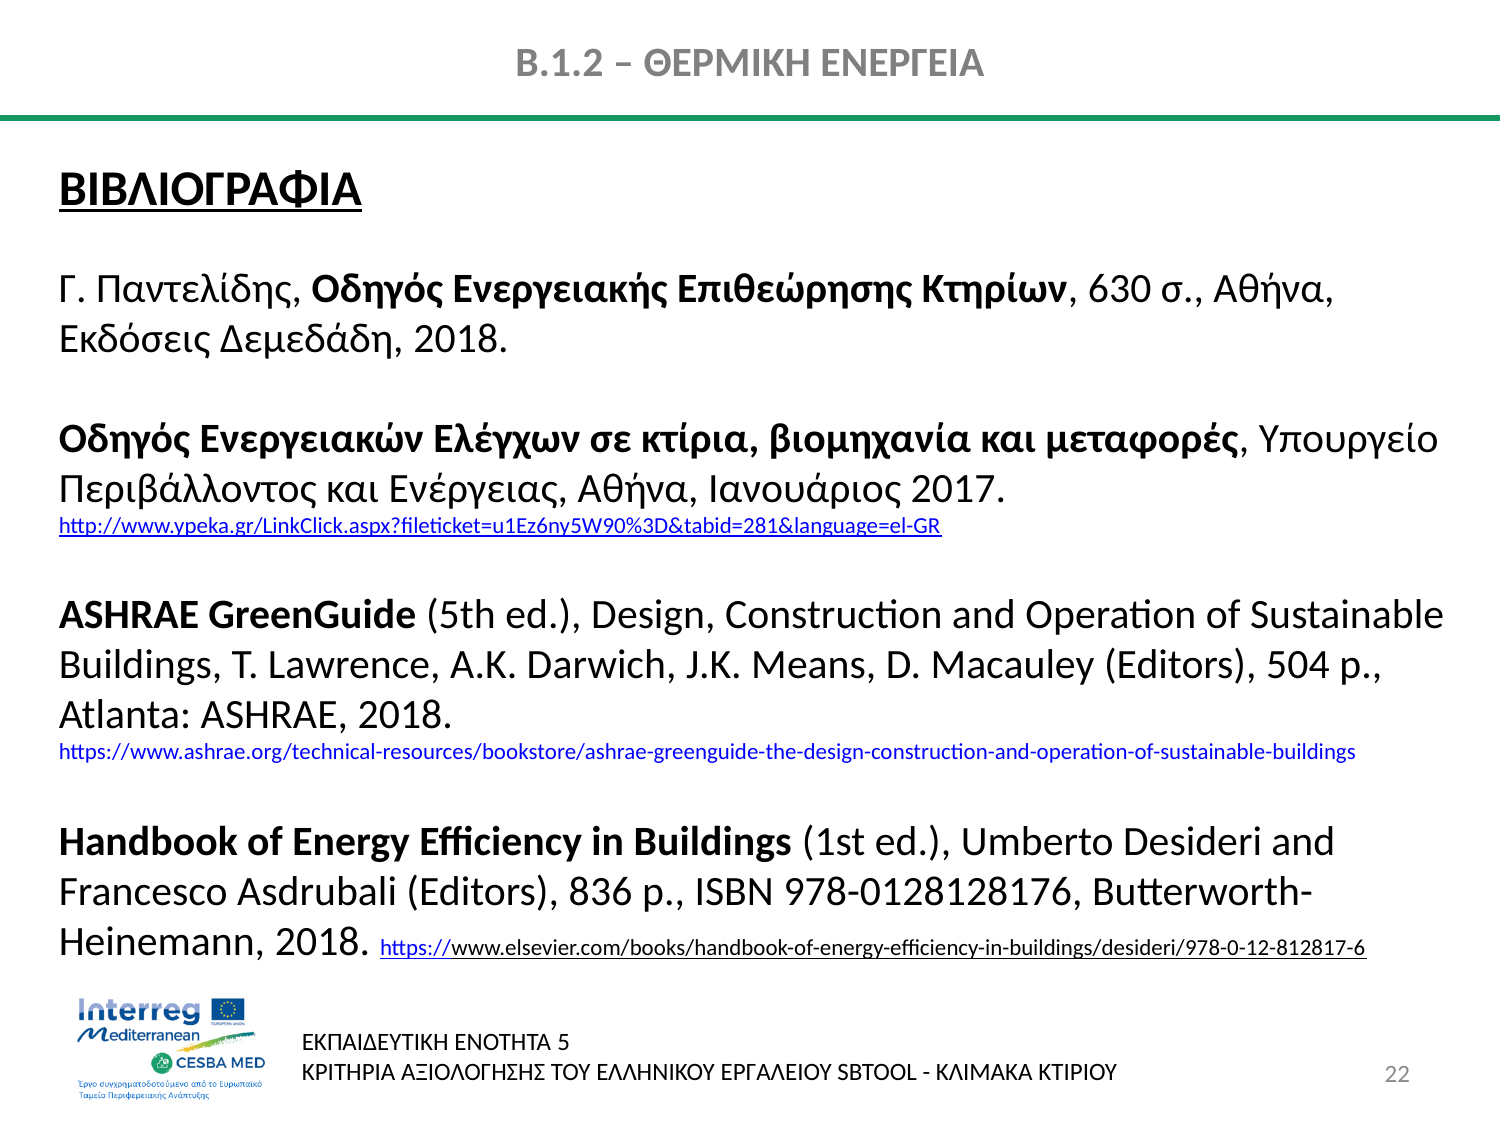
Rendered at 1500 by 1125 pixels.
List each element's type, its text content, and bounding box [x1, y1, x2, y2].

title B.1.2 – ΘΕΡΜΙΚΗ ΕΝΕΡΓΕΙΑ [0, 0, 1500, 121]
text_box ASHRAE GreenGuide (5th ed.), Design, Construction and Operation of Sustainable Buildings, T. Lawrence, A.K. Darwich, J.K. Means, D. Macauley (Editors), 504 p., Atlanta: ASHRAE, 2018. https://www.ashrae.org/technical-resources/bookstore/ashrae-greenguide-the-design-construction-and-operation-of-sustainable-buildings Handbook of Energy Efficiency in Buildings (1st ed.), Umberto Desideri and Francesco Asdrubali (Editors), 836 p., ISBN 978-0128128176, Butterworth-Heinemann, 2018. https://www.elsevier.com/books/handbook-of-energy-efficiency-in-buildings/desideri/978-0-12-812817-6 [43, 579, 1480, 999]
picture [75, 999, 268, 1101]
slide_number 22 [1324, 1042, 1425, 1103]
text_box ΒΙΒΛΙΟΓΡΑΦΙΑ [43, 147, 1331, 235]
text_box Γ. Παντελίδης, Οδηγός Ενεργειακής Επιθεώρησης Κτηρίων, 630 σ., Αθήνα, Εκδόσεις Δεμεδάδη, 2018. Οδηγός Ενεργειακών Ελέγχων σε κτίρια, βιομηχανία και μεταφορές, Υπουργείο Περιβάλλοντος και Ενέργειας, Αθήνα, Ιανουάριος 2017. http://www.ypeka.gr/LinkClick.aspx?fileticket=u1Ez6ny5W90%3D&tabid=281&language=el-GR [43, 253, 1500, 546]
